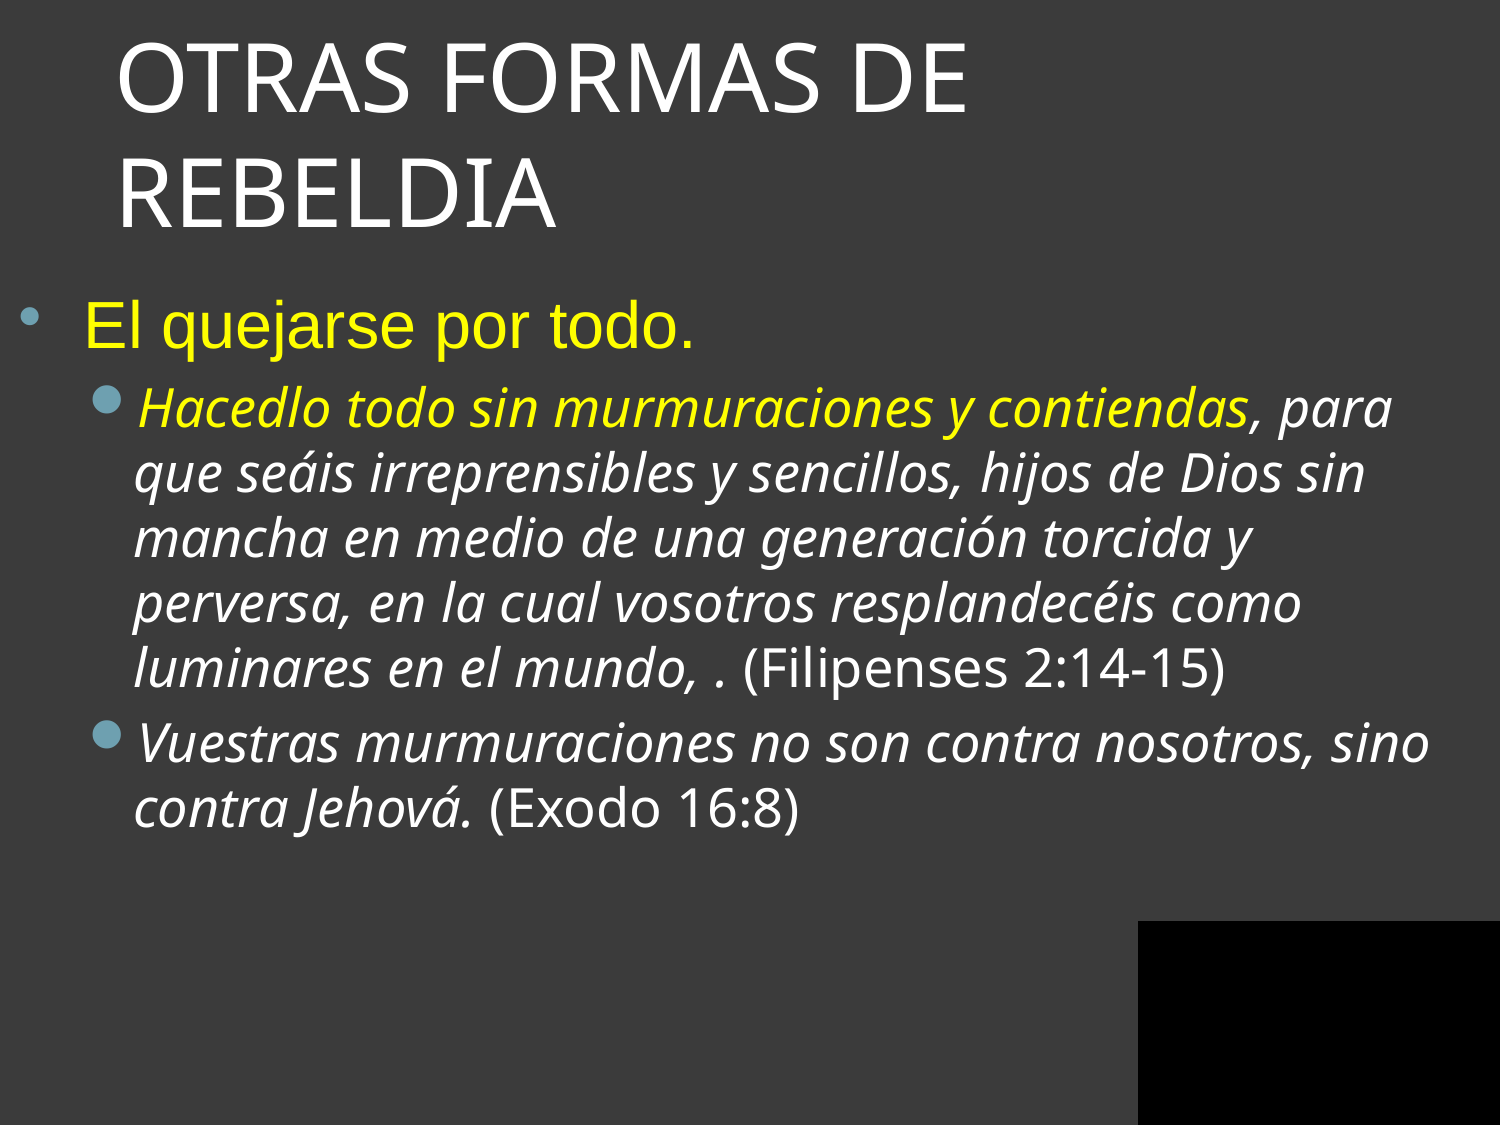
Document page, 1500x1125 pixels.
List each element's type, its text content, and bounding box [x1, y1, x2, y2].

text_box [1136, 920, 1500, 1125]
title OTRAS FORMAS DE REBELDIA [99, 37, 1376, 226]
list El quejarse por todo. Hacedlo todo sin murmuraciones y contiendas, para que seáis irreprensibles y sencillos, hijos de Dios sin mancha en medio de una generación torcida y perversa, en la cual vosotros resplandecéis como luminares en el mundo, . (Filipenses 2:14-15) Vuestras murmuraciones no son contra nosotros, sino contra Jehová. (Exodo 16:8) [0, 274, 1451, 1063]
